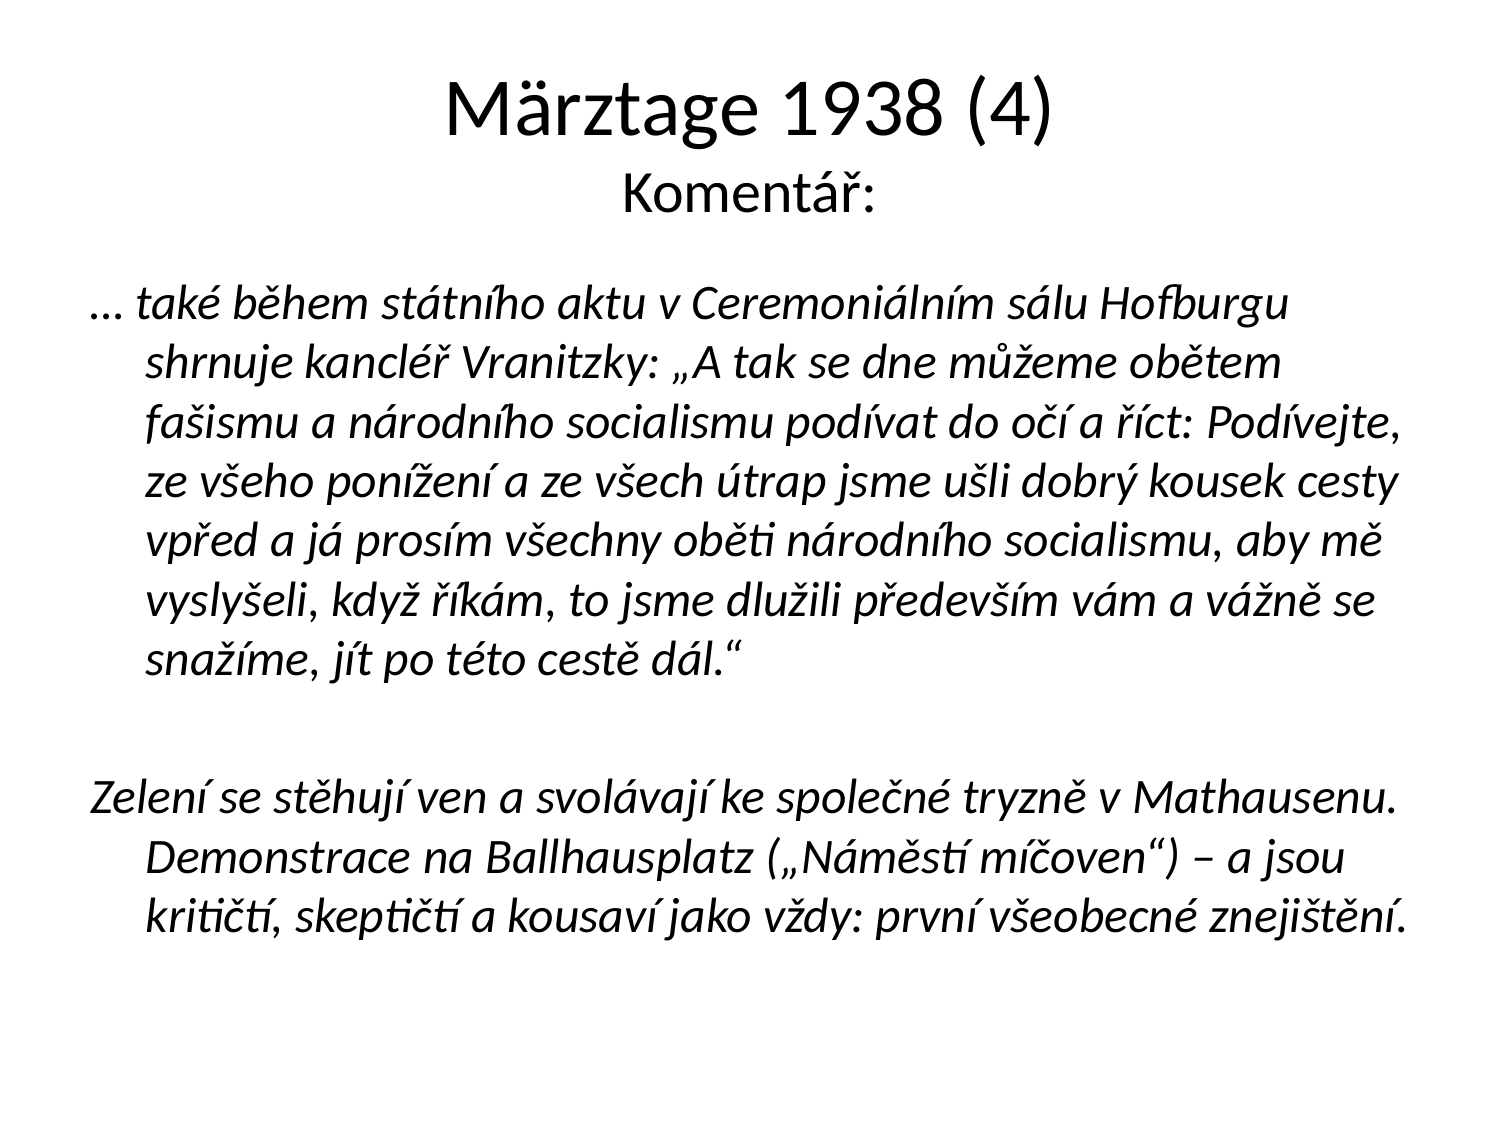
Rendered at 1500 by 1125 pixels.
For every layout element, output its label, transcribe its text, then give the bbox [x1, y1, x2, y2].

list … také během státního aktu v Ceremoniálním sálu Hofburgu shrnuje kancléř Vranitzky: „A tak se dne můžeme obětem fašismu a národního socialismu podívat do očí a říct: Podívejte, ze všeho ponížení a ze všech útrap jsme ušli dobrý kousek cesty vpřed a já prosím všechny oběti národního socialismu, aby mě vyslyšeli, když říkám, to jsme dlužili především vám a vážně se snažíme, jít po této cestě dál.“ Zelení se stěhují ven a svolávají ke společné tryzně v Mathausenu. Demonstrace na Ballhausplatz („Náměstí míčoven“) – a jsou kritičtí, skeptičtí a kousaví jako vždy: první všeobecné znejištění. [74, 262, 1426, 1006]
title Märztage 1938 (4) Komentář: [74, 44, 1426, 233]
